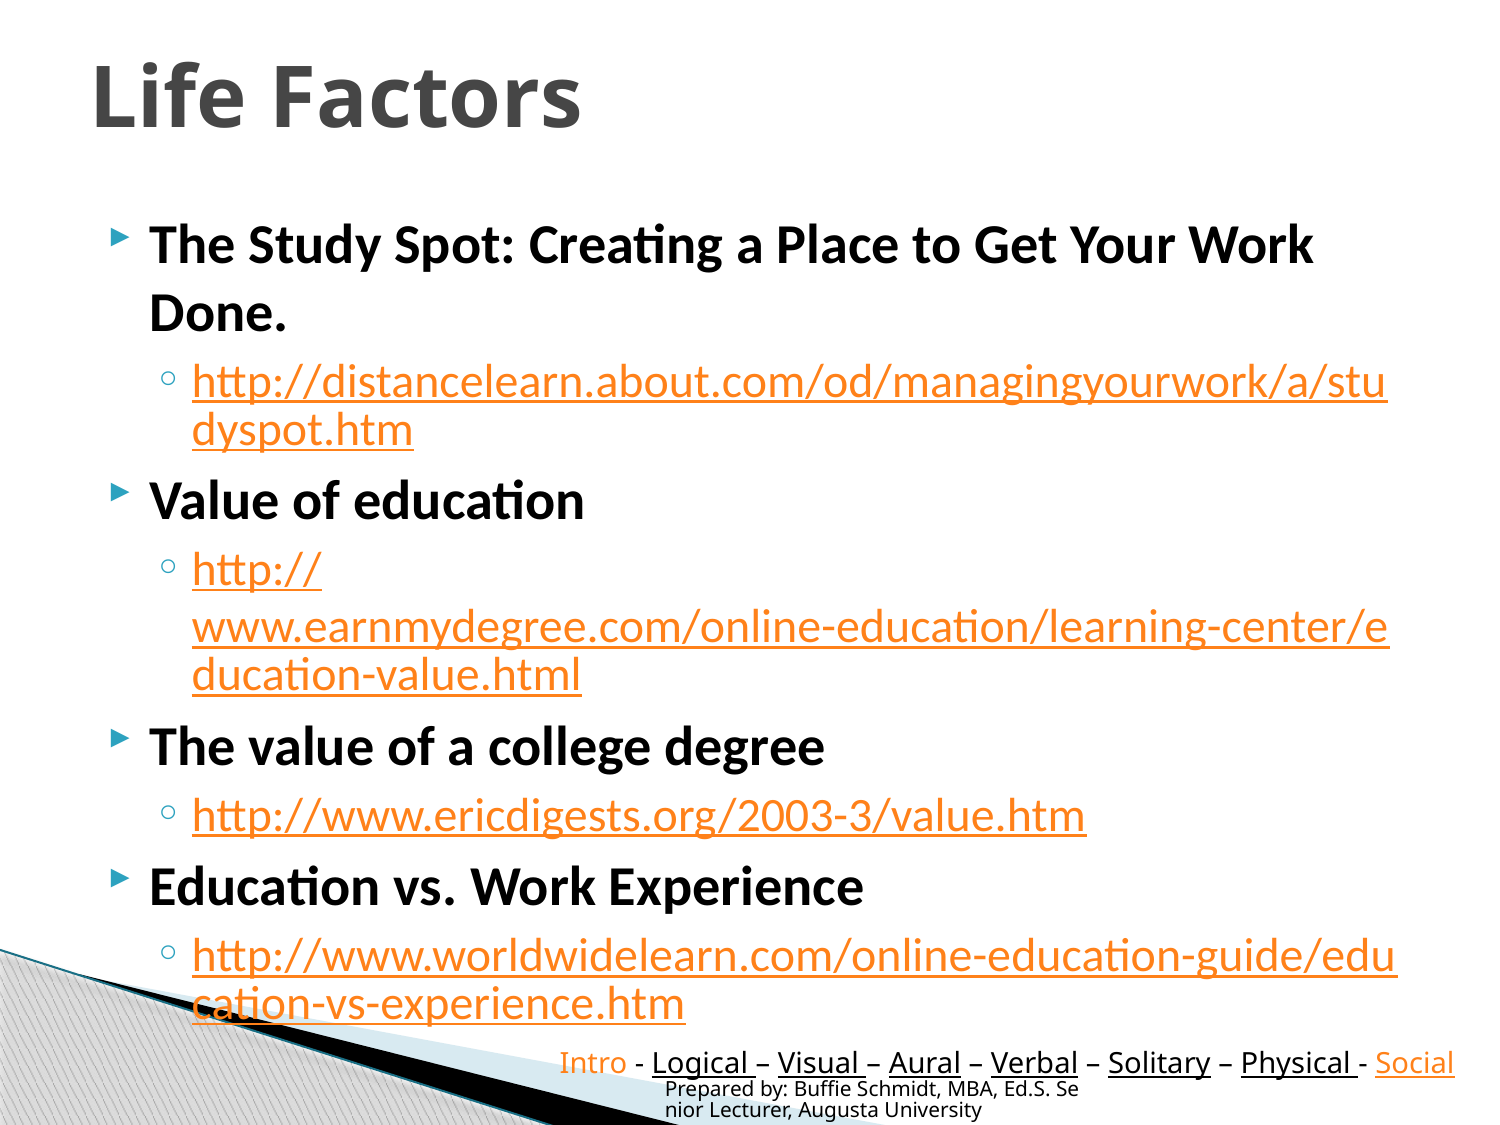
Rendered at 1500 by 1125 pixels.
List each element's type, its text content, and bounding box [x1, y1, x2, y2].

title Life Factors [75, 0, 1425, 188]
footer Prepared by: Buffie Schmidt, MBA, Ed.S. Senior Lecturer, Augusta University [650, 1051, 1105, 1112]
text_box Intro - Logical – Visual – Aural – Verbal – Solitary – Physical - Social [544, 1037, 1470, 1092]
list The Study Spot: Creating a Place to Get Your Work Done. http://distancelearn.about.com/od/managingyourwork/a/studyspot.htm Value of education http://www.earnmydegree.com/online-education/learning-center/education-value.html The value of a college degree http://www.ericdigests.org/2003-3/value.htm Education vs. Work Experience http://www.worldwidelearn.com/online-education-guide/education-vs-experience.htm [75, 200, 1425, 986]
